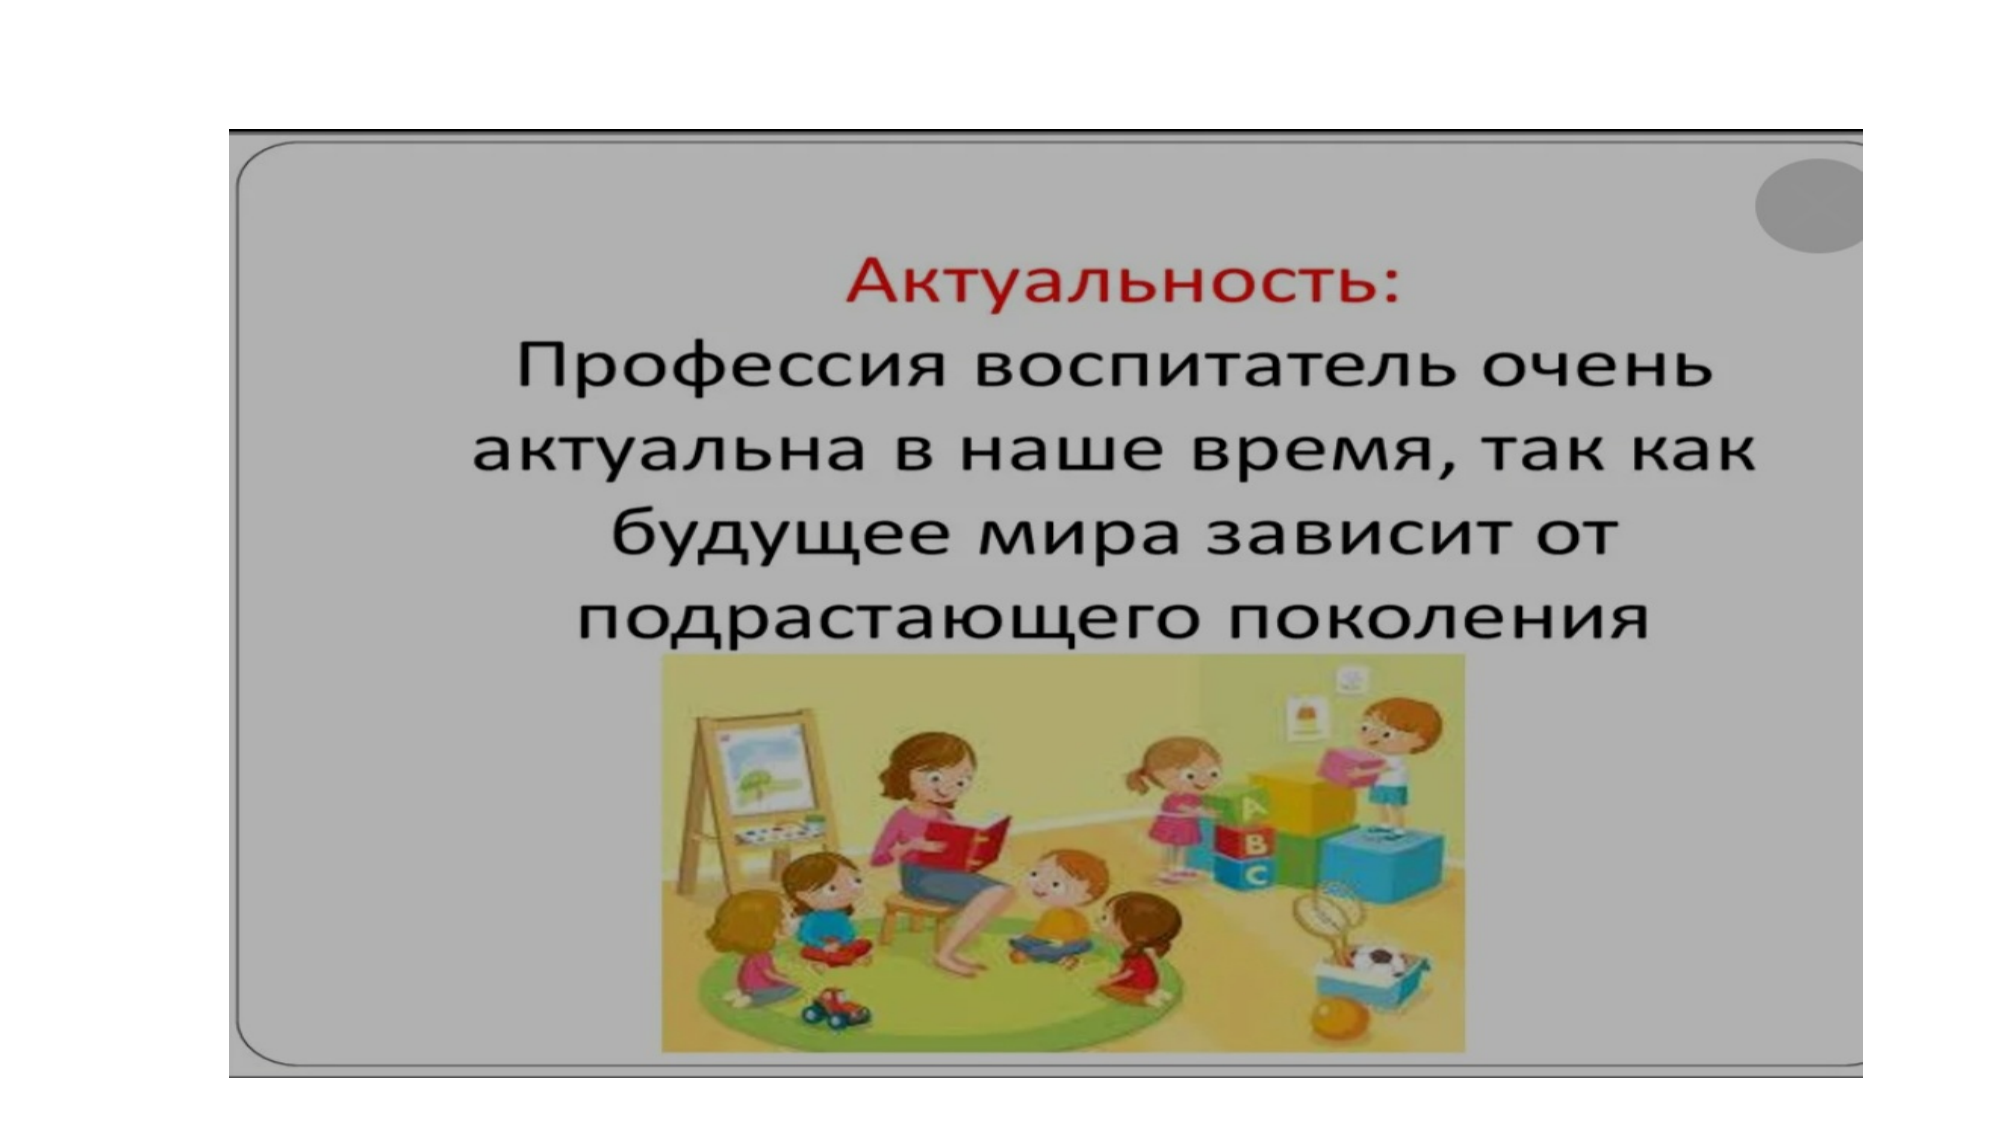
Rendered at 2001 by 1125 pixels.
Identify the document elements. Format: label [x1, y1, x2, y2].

list [229, 129, 1863, 1078]
